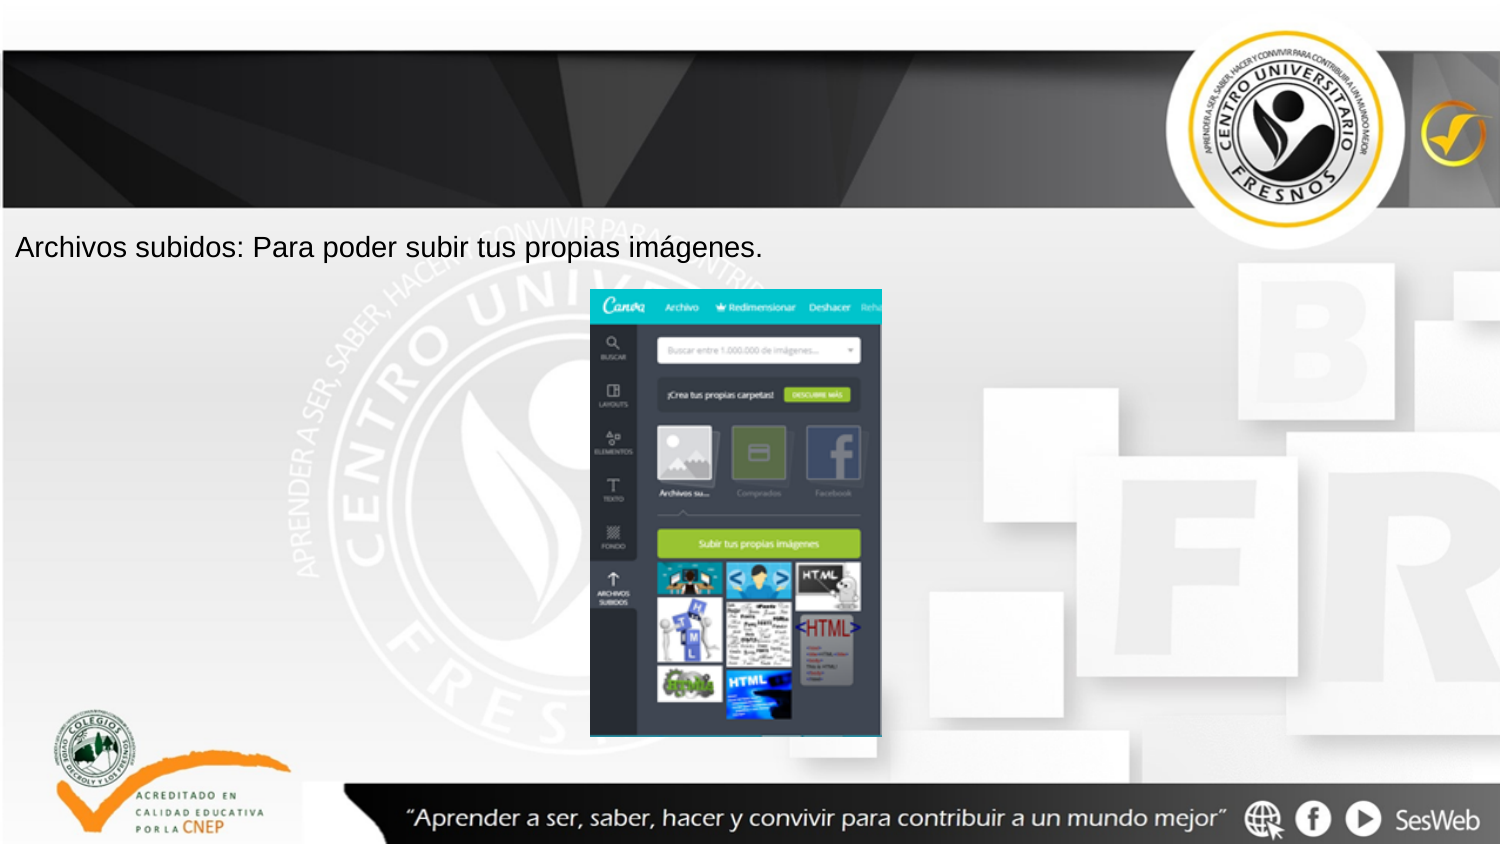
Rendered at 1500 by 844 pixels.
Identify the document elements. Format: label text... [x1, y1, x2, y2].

picture [0, 0, 1500, 844]
text_box Archivos subidos: Para poder subir tus propias imágenes. [0, 0, 1436, 493]
